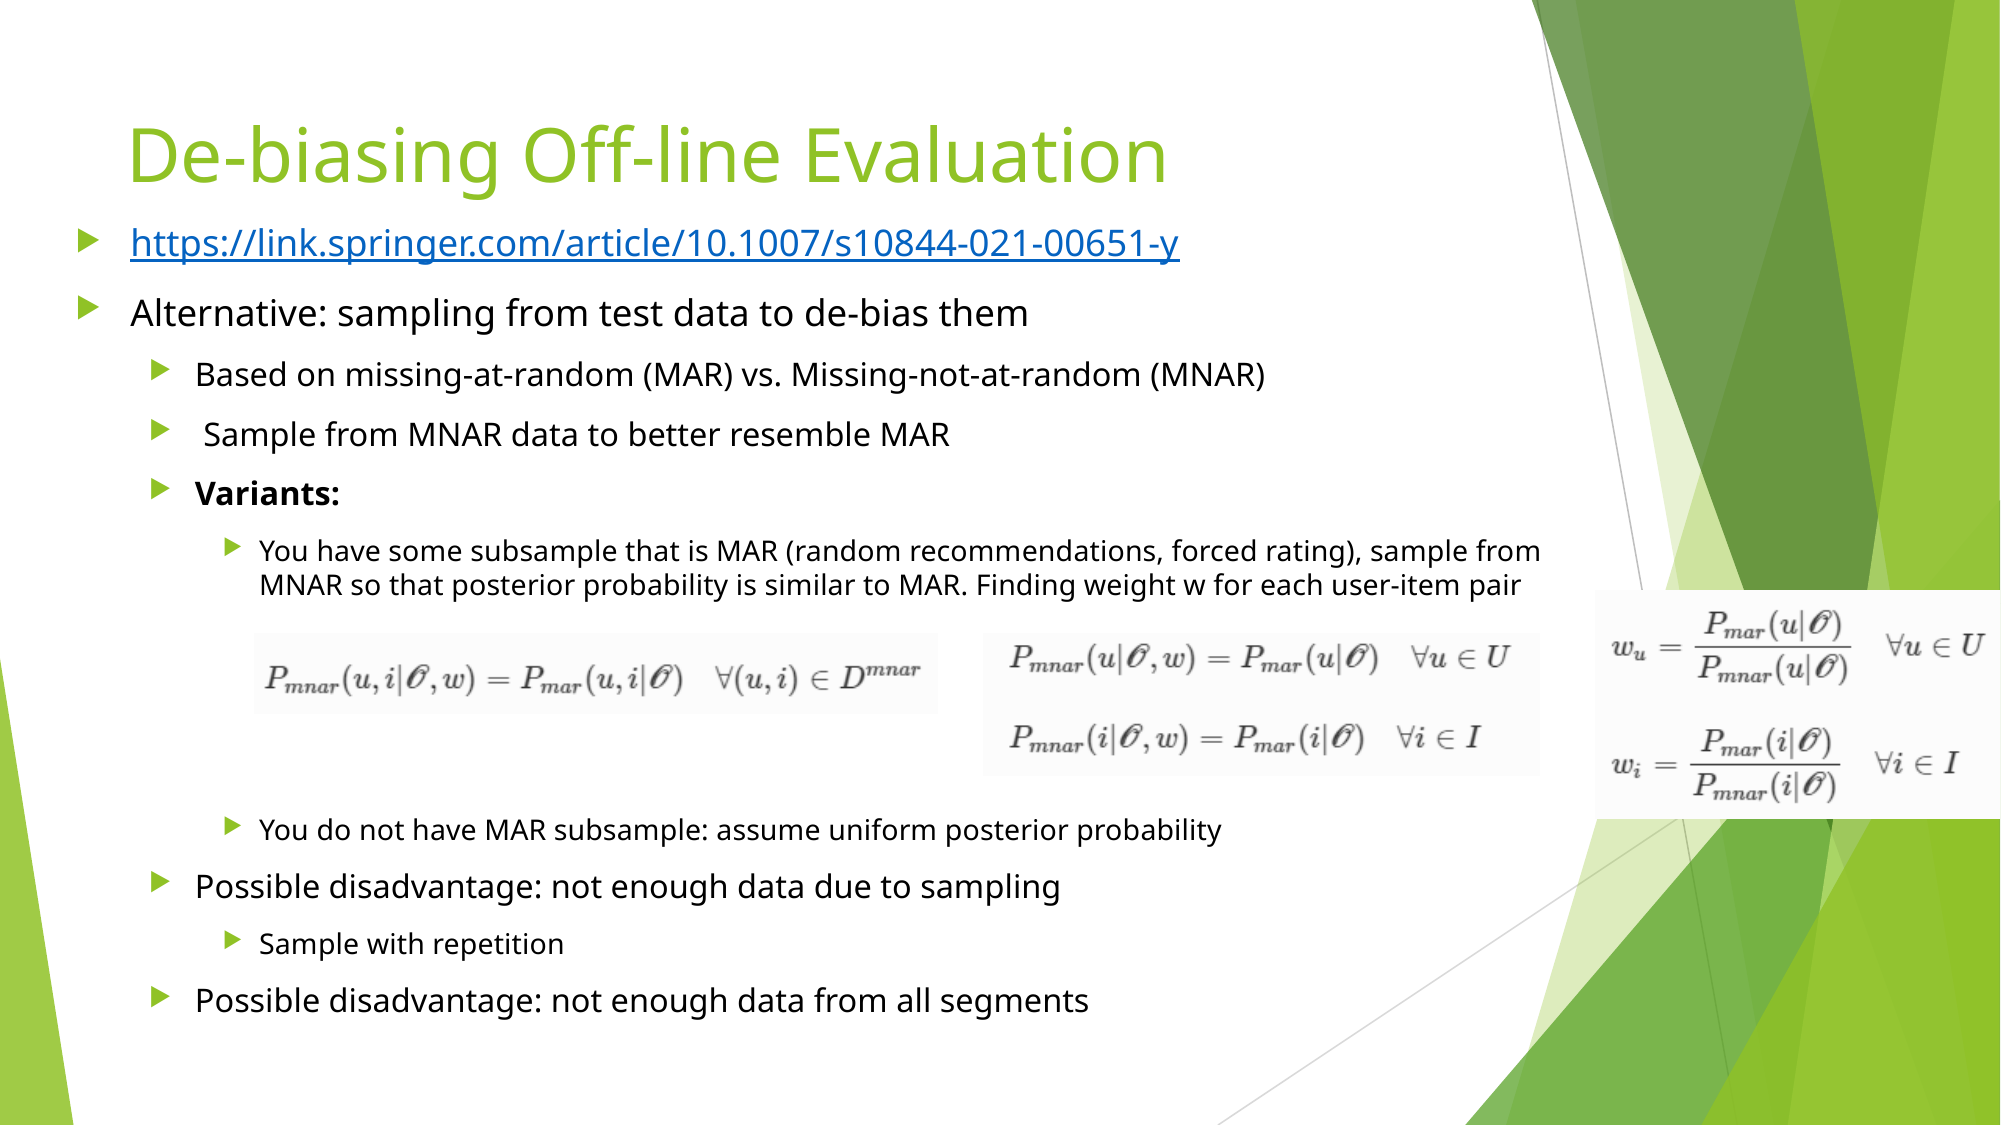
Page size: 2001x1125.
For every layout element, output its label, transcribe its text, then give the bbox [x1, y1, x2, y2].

title De-biasing Off-line Evaluation [111, 99, 1522, 211]
picture [254, 633, 938, 714]
list https://link.springer.com/article/10.1007/s10844-021-00651-y Alternative: sampling from test data to de-bias them Based on missing-at-random (MAR) vs. Missing-not-at-random (MNAR) Sample from MNAR data to better resemble MAR Variants: You have some subsample that is MAR (random recommendations, forced rating), sample from MNAR so that posterior probability is similar to MAR. Finding weight w for each user-item pair You do not have MAR subsample: assume uniform posterior probability Possible disadvantage: not enough data due to sampling Sample with repetition Possible disadvantage: not enough data from all segments [60, 211, 1562, 1056]
picture [983, 633, 1540, 776]
picture [1595, 590, 2000, 819]
